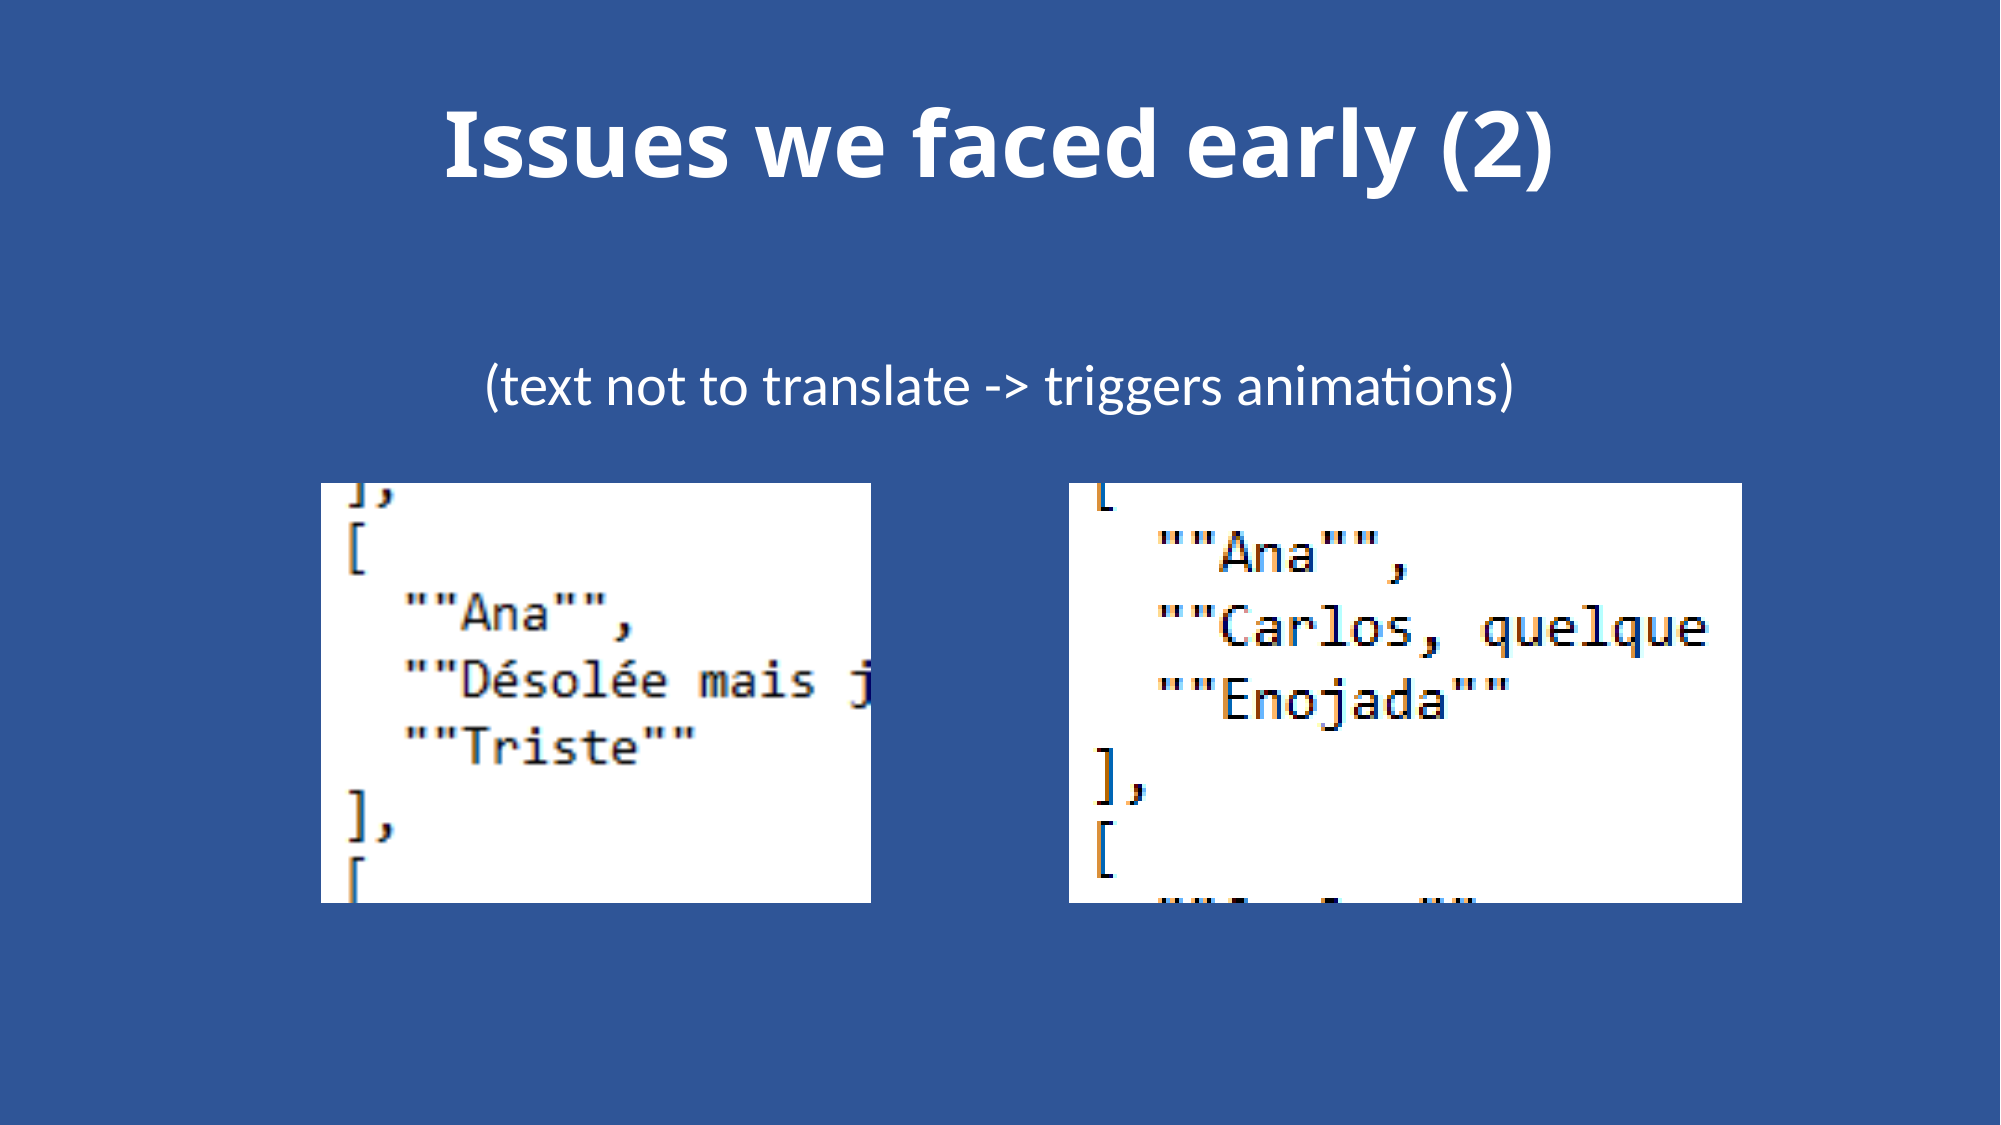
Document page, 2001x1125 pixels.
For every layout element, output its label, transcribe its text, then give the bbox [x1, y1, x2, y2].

picture [321, 483, 871, 903]
title Issues we faced early (2) [137, 38, 1863, 257]
list (text not to translate -> triggers animations) [137, 347, 1863, 1062]
picture [1069, 483, 1742, 903]
